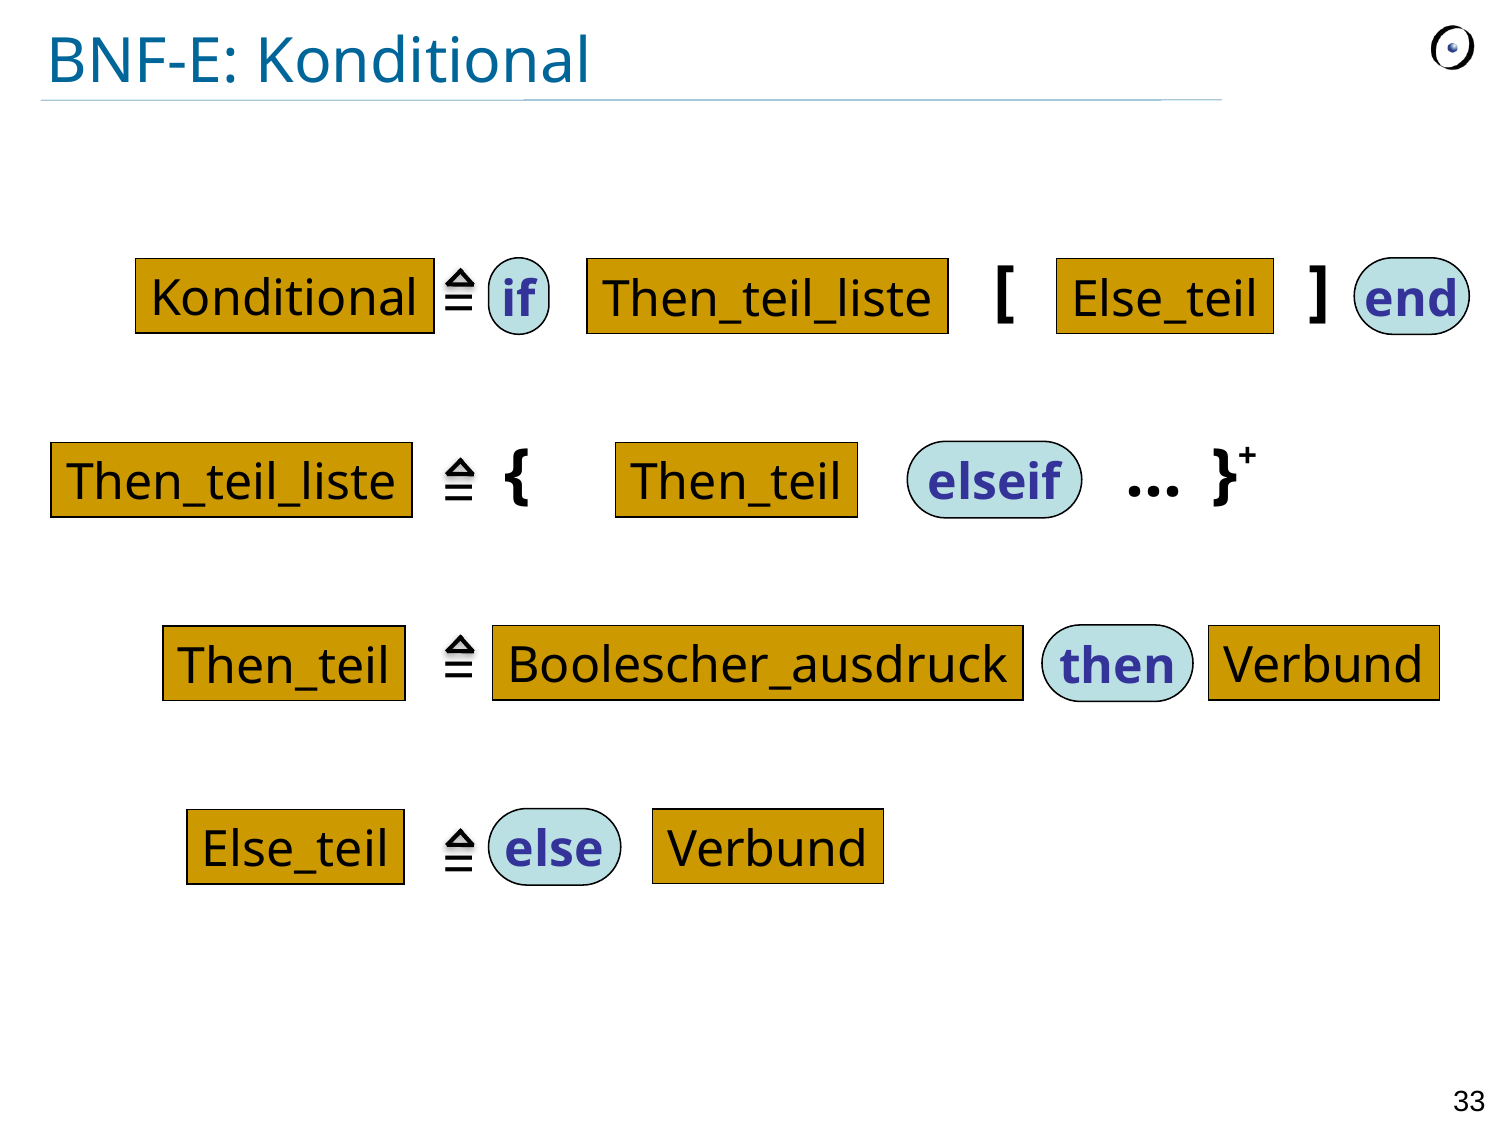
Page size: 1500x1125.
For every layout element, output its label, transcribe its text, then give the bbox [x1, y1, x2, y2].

text_box then [1041, 624, 1194, 702]
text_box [427, 257, 493, 345]
text_box if [497, 257, 549, 335]
text_box elseif [907, 441, 1082, 518]
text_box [427, 447, 493, 534]
text_box Then_teil [163, 625, 406, 701]
text_box Boolescher_ausdruck [494, 625, 1023, 701]
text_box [427, 818, 493, 905]
text_box else [497, 808, 621, 886]
text_box { [489, 422, 546, 518]
text_box ... [1110, 422, 1197, 518]
title BNF-E: Konditional [46, 18, 1488, 97]
text_box Verbund [1208, 625, 1440, 701]
text_box Then_teil [615, 442, 858, 517]
text_box }+ [1197, 422, 1273, 518]
text_box Konditional [135, 258, 425, 333]
text_box Then_teil_liste [51, 442, 412, 517]
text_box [427, 624, 493, 711]
text_box Else_teil [187, 809, 405, 885]
text_box ] [1293, 239, 1346, 334]
text_box end [1354, 257, 1470, 335]
text_box Then_teil_liste [587, 258, 948, 334]
text_box Else_teil [1056, 258, 1274, 334]
text_box Verbund [652, 809, 884, 884]
text_box [ [978, 239, 1030, 334]
